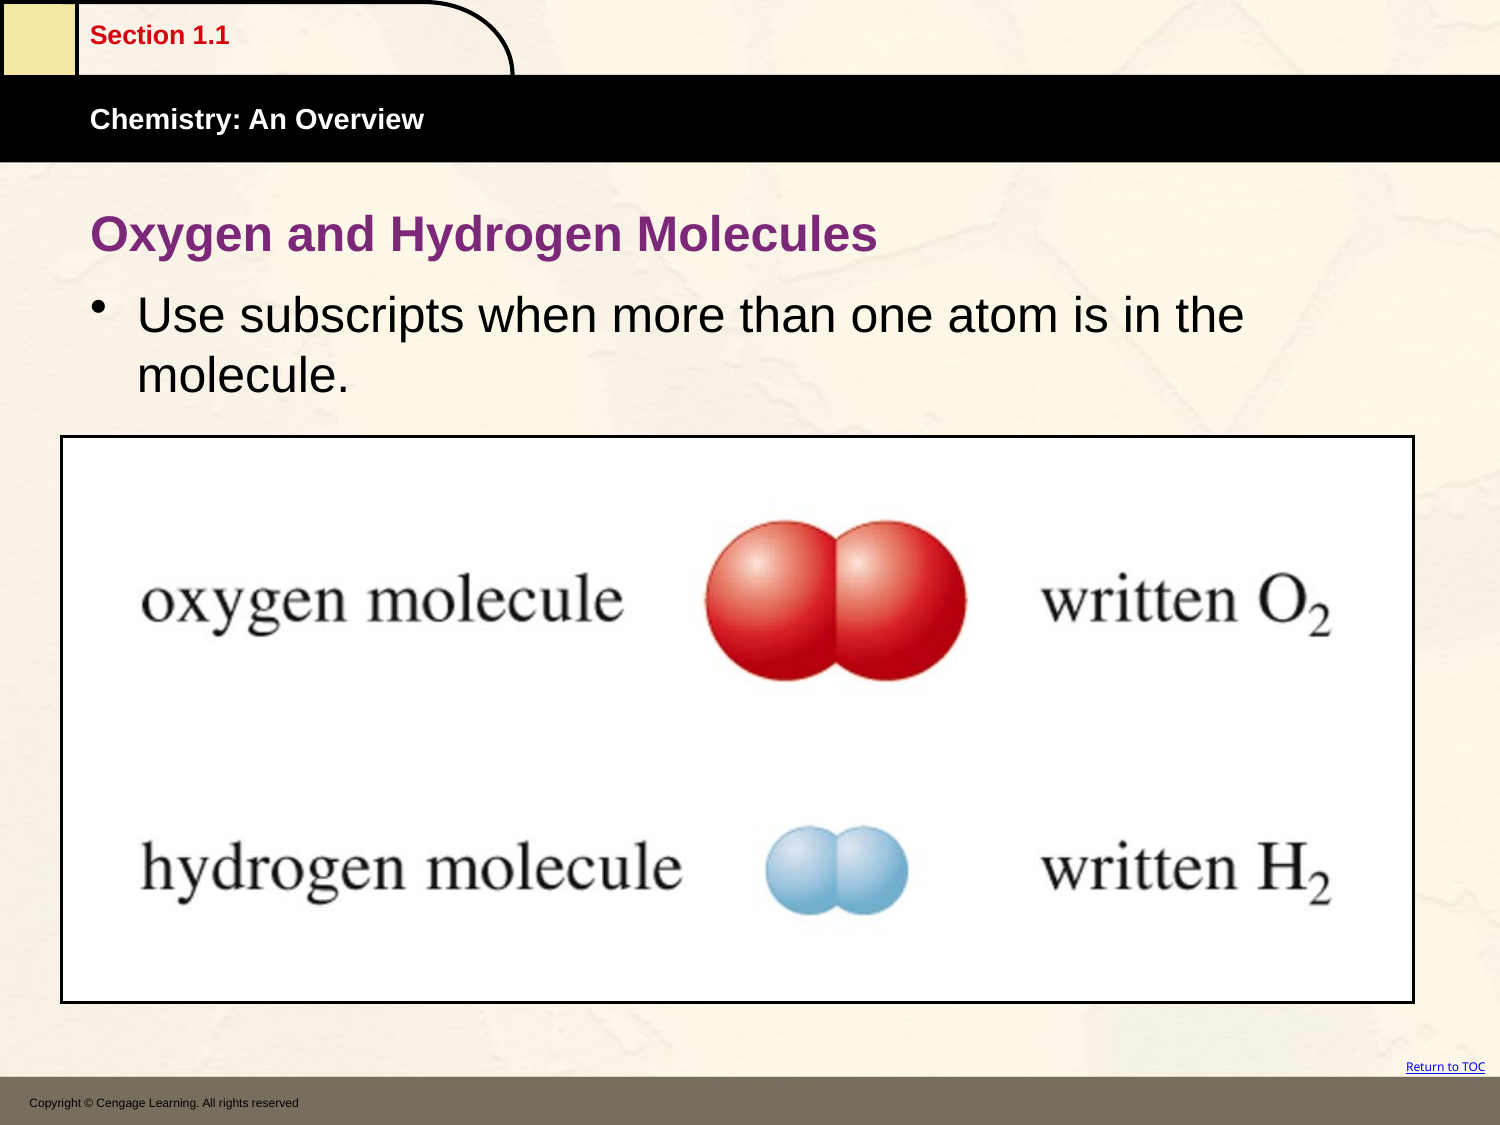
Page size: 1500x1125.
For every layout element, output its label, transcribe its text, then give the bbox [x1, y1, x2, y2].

list Use subscripts when more than one atom is in the molecule. [0, 275, 1350, 410]
footer Copyright © Cengage Learning. All rights reserved [14, 1085, 977, 1124]
picture [0, 163, 1500, 1125]
title Oxygen and Hydrogen Molecules [75, 187, 1425, 275]
picture [440, 0, 1500, 74]
picture [79, 5, 510, 74]
